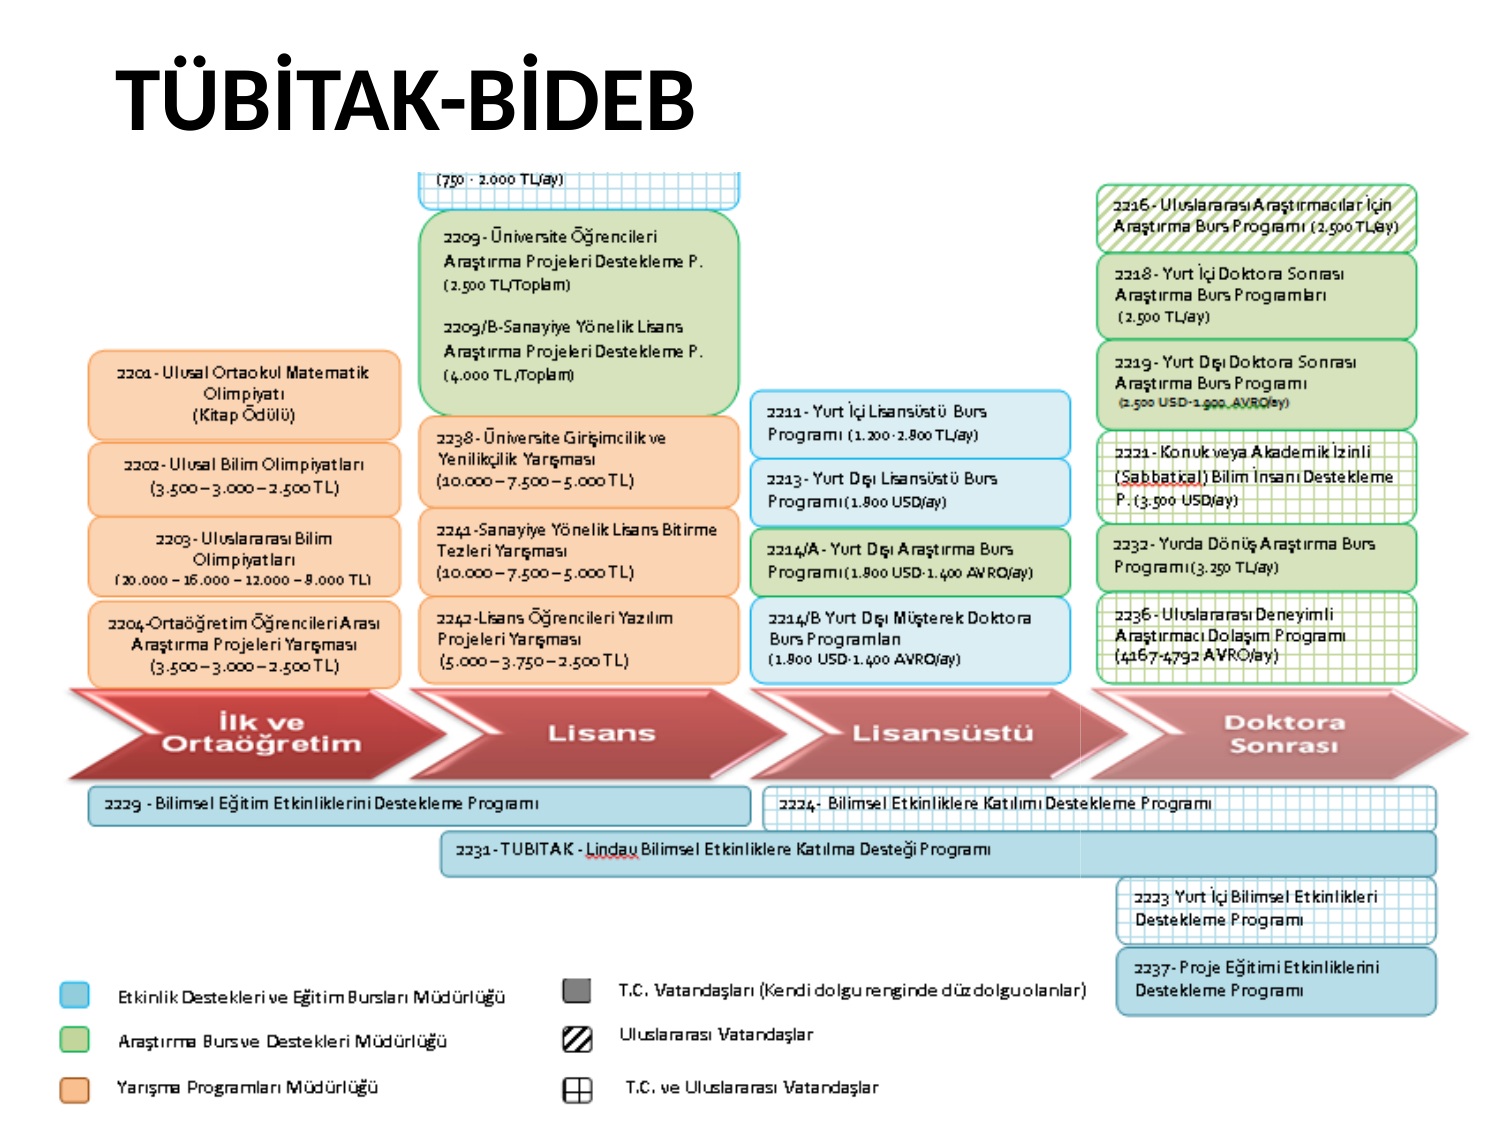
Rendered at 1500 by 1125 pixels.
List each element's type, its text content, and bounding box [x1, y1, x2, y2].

title TÜBİTAK-BİDEB [100, 0, 1451, 171]
picture [5, 136, 1490, 1113]
